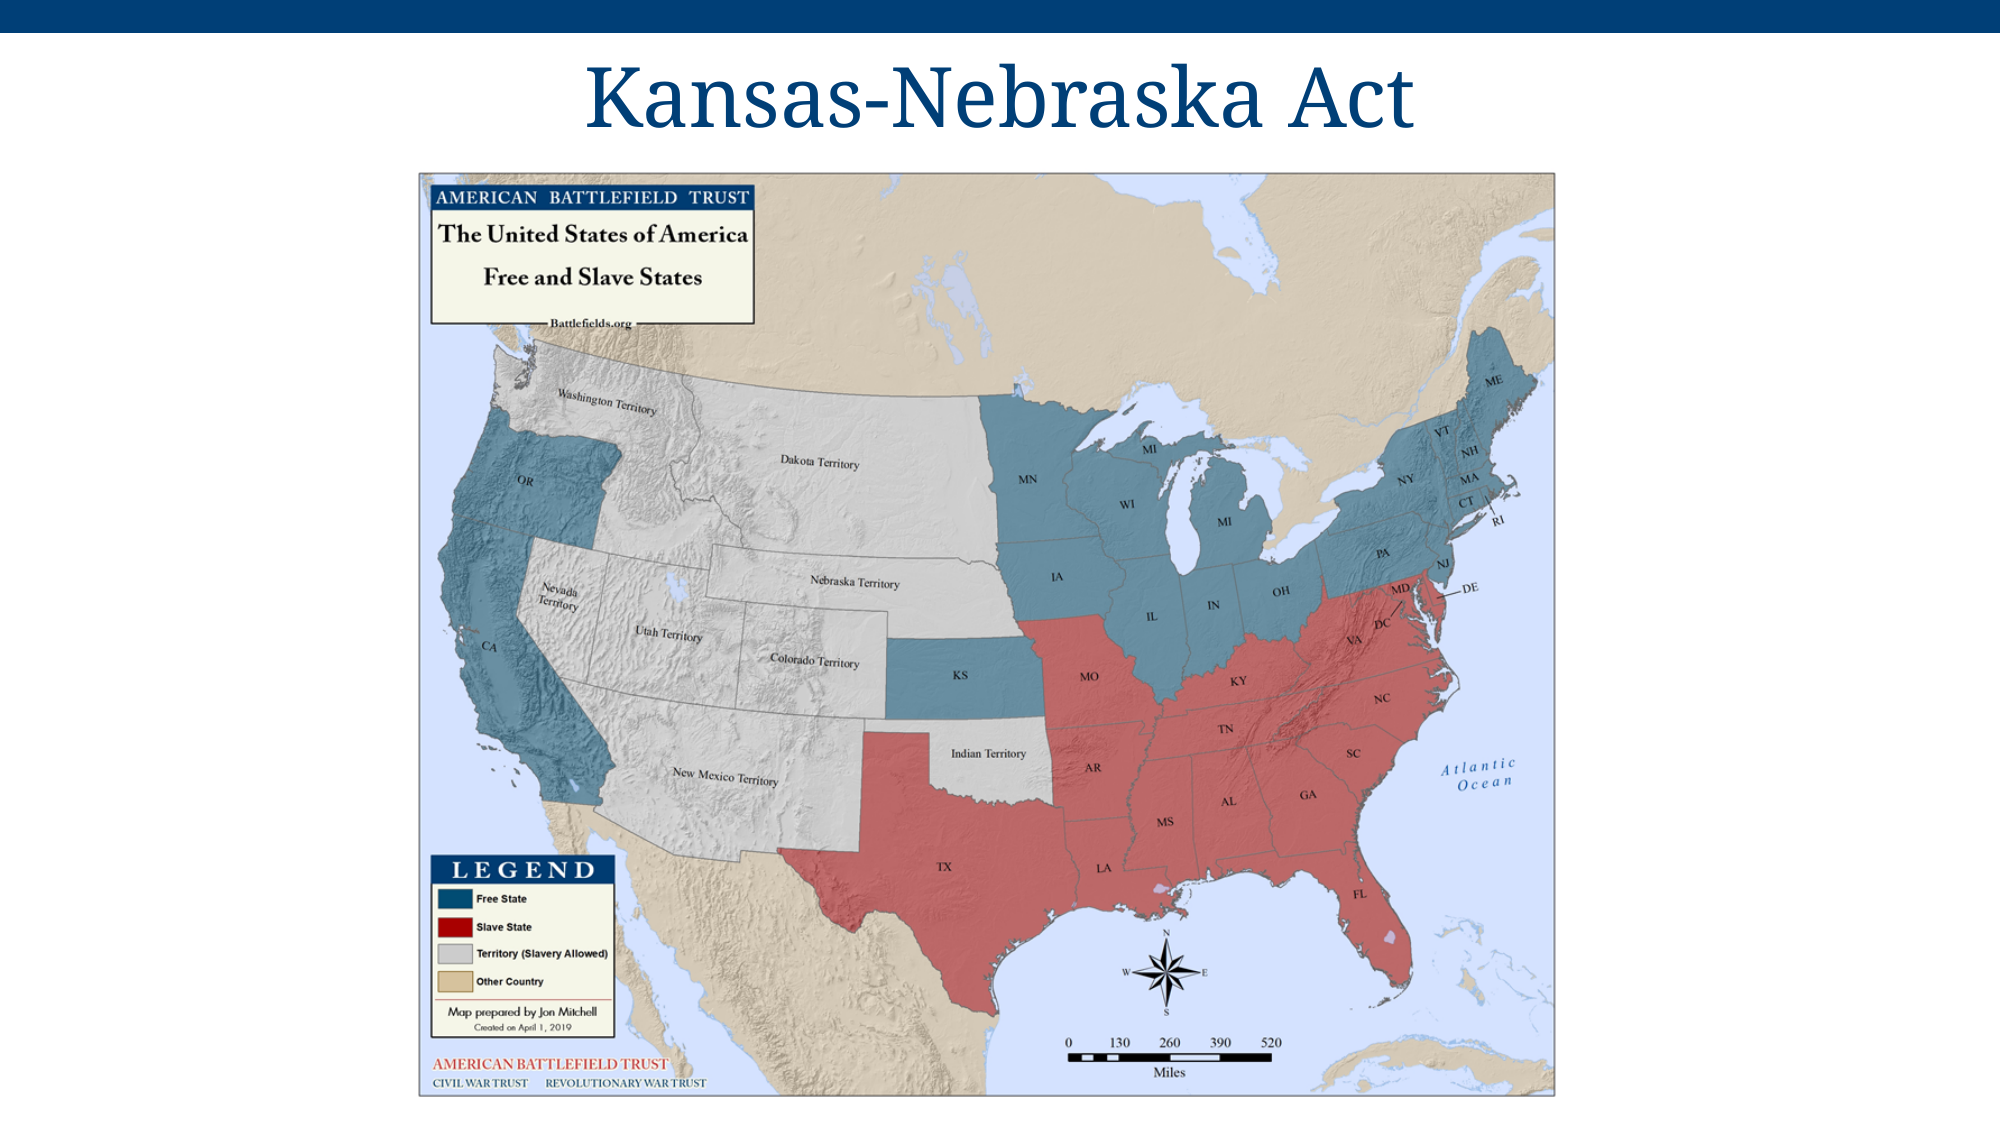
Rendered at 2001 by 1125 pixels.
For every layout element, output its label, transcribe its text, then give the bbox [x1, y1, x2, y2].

text_box Kansas-Nebraska Act [569, 36, 1431, 152]
picture [398, 152, 1576, 1117]
